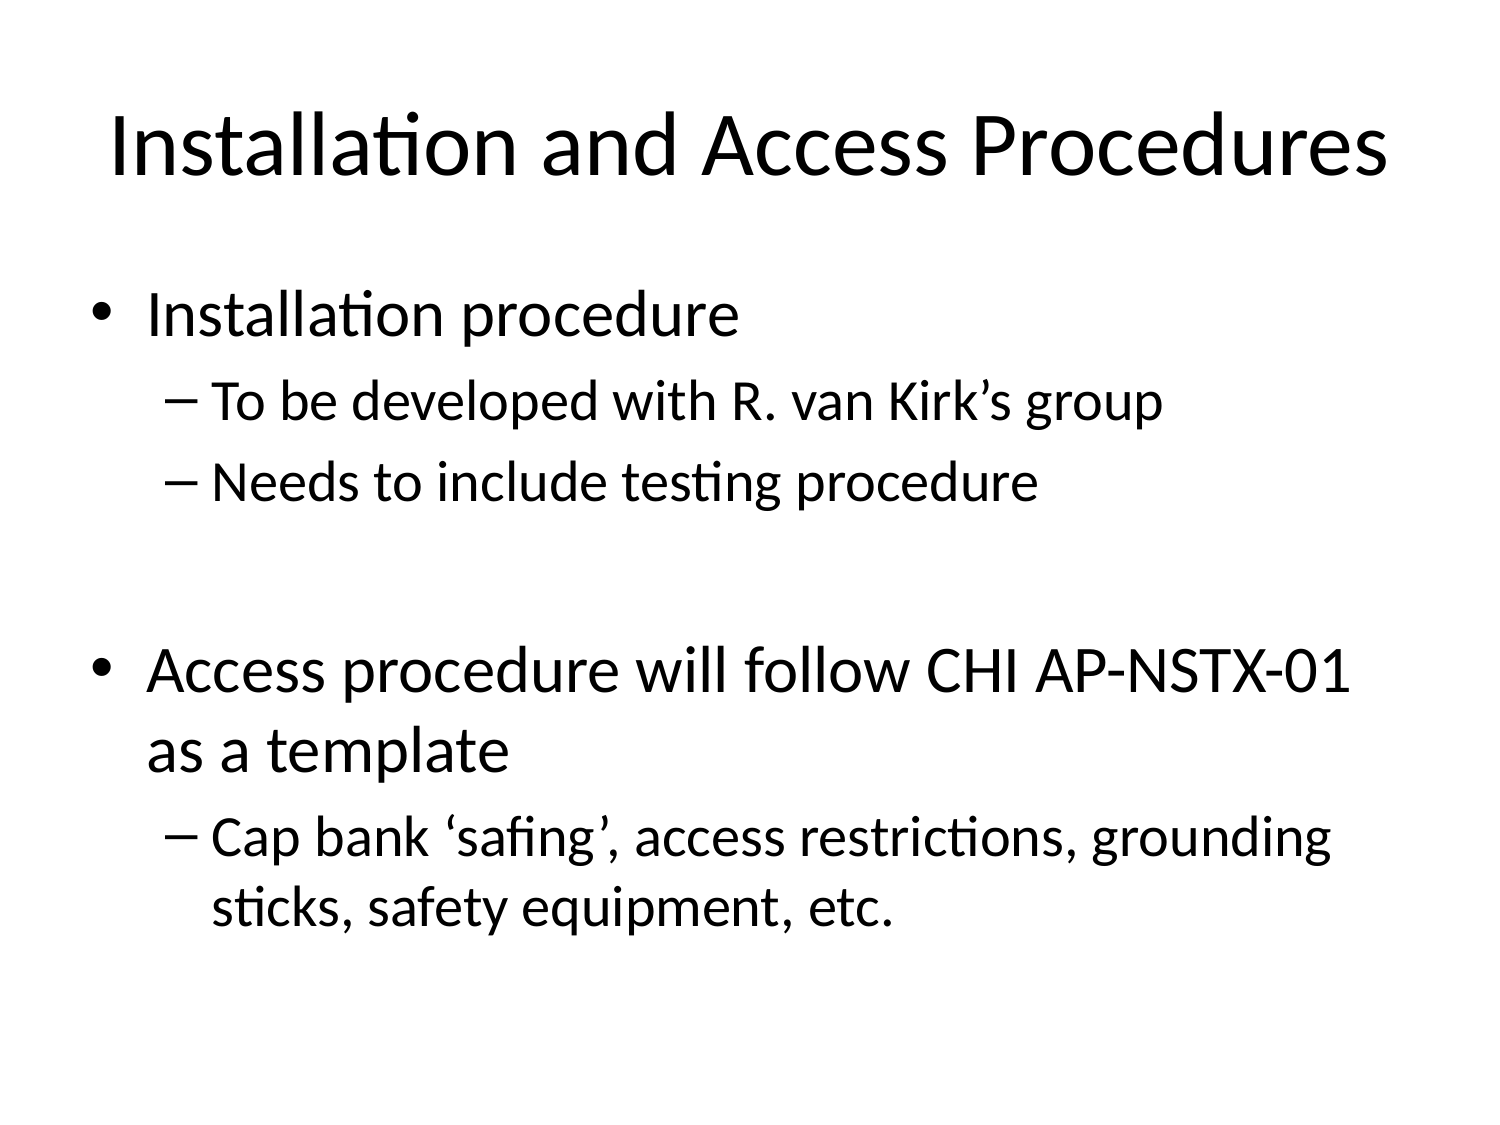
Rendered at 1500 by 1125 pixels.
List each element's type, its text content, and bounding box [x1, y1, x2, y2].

title Installation and Access Procedures [75, 45, 1425, 233]
list Installation procedure To be developed with R. van Kirk’s group Needs to include testing procedure Access procedure will follow CHI AP-NSTX-01 as a template Cap bank ‘safing’, access restrictions, grounding sticks, safety equipment, etc. [75, 262, 1425, 1005]
